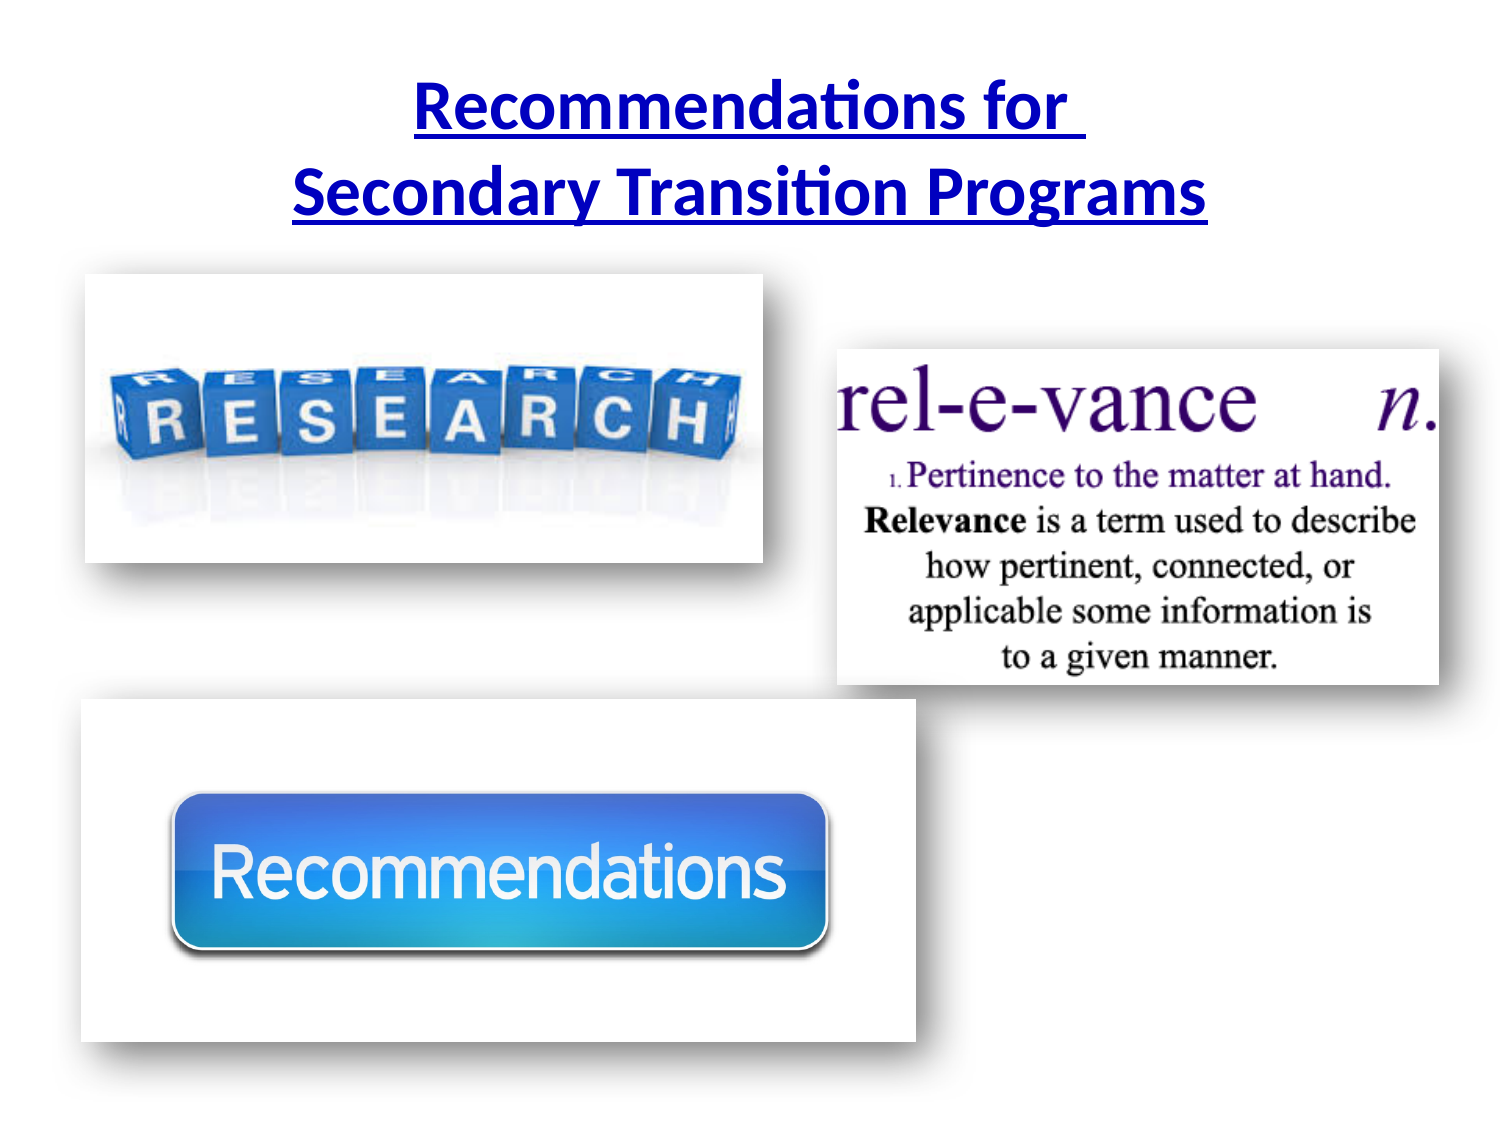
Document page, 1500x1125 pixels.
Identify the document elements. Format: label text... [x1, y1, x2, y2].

picture [837, 349, 1440, 685]
title Recommendations for Secondary Transition Programs [87, 50, 1413, 238]
picture [85, 274, 763, 563]
picture [81, 699, 916, 1043]
